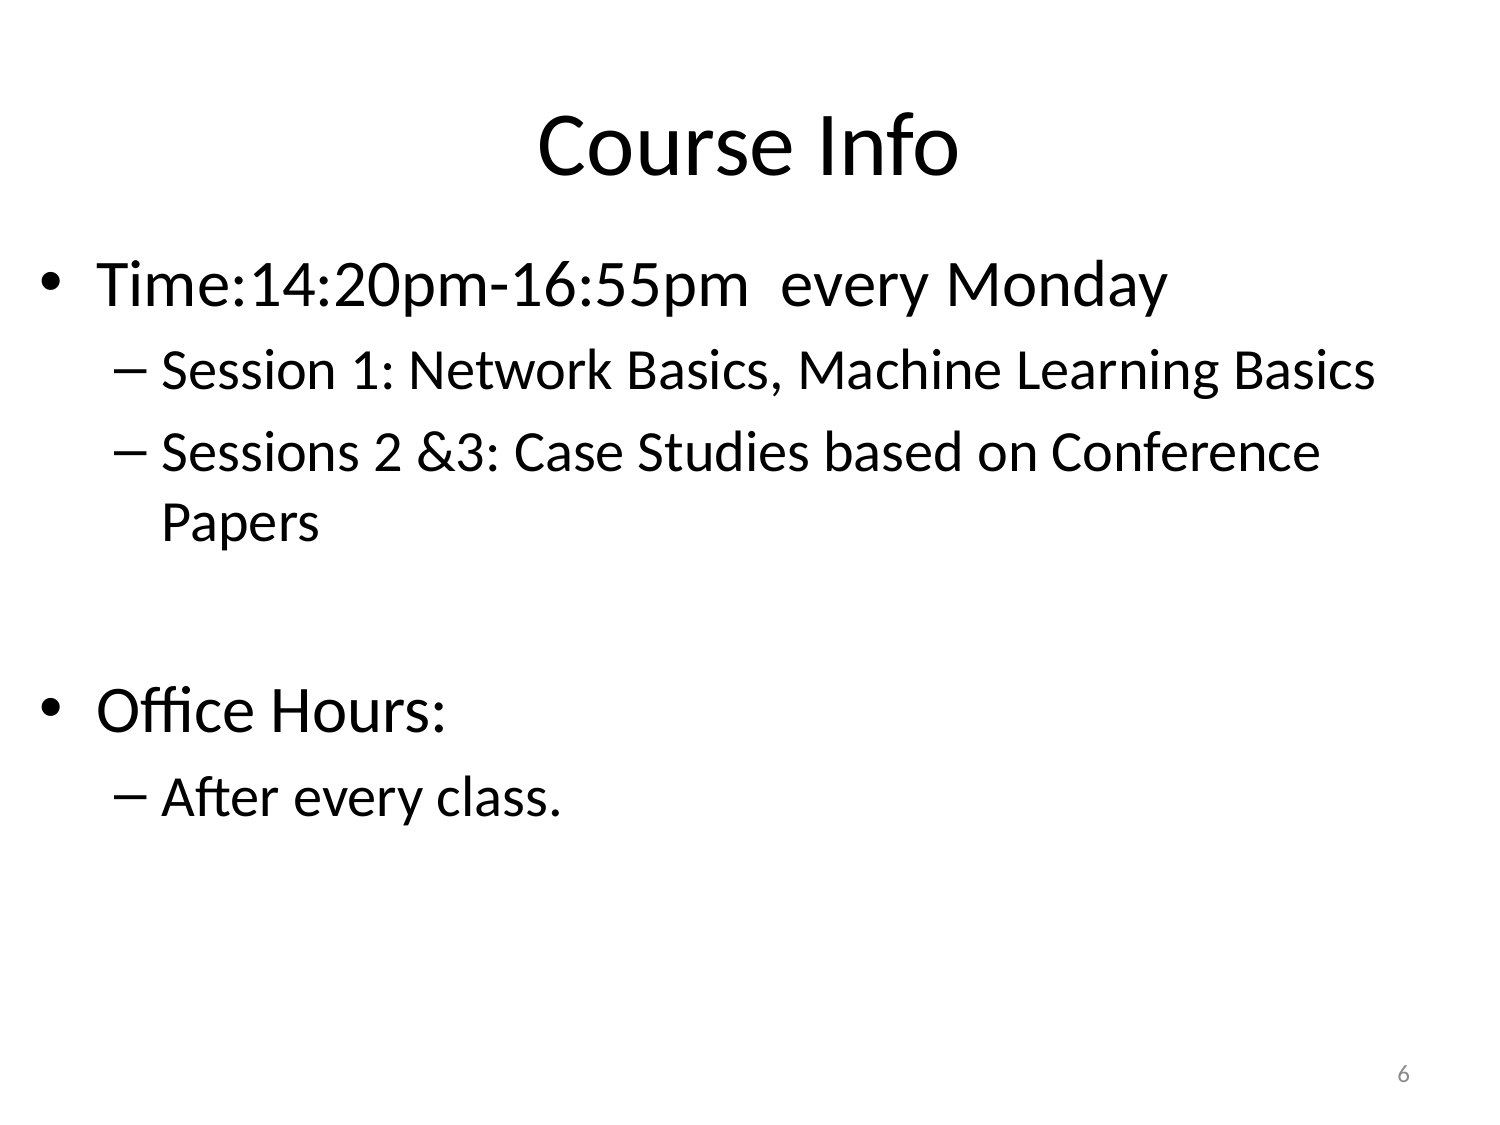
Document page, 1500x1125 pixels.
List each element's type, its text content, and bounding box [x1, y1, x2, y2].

list Time:14:20pm-16:55pm every Monday Session 1: Network Basics, Machine Learning Basics Sessions 2 &3: Case Studies based on Conference Papers Office Hours: After every class. [24, 232, 1500, 1005]
slide_number 6 [1074, 1042, 1425, 1103]
title Course Info [75, 45, 1425, 232]
